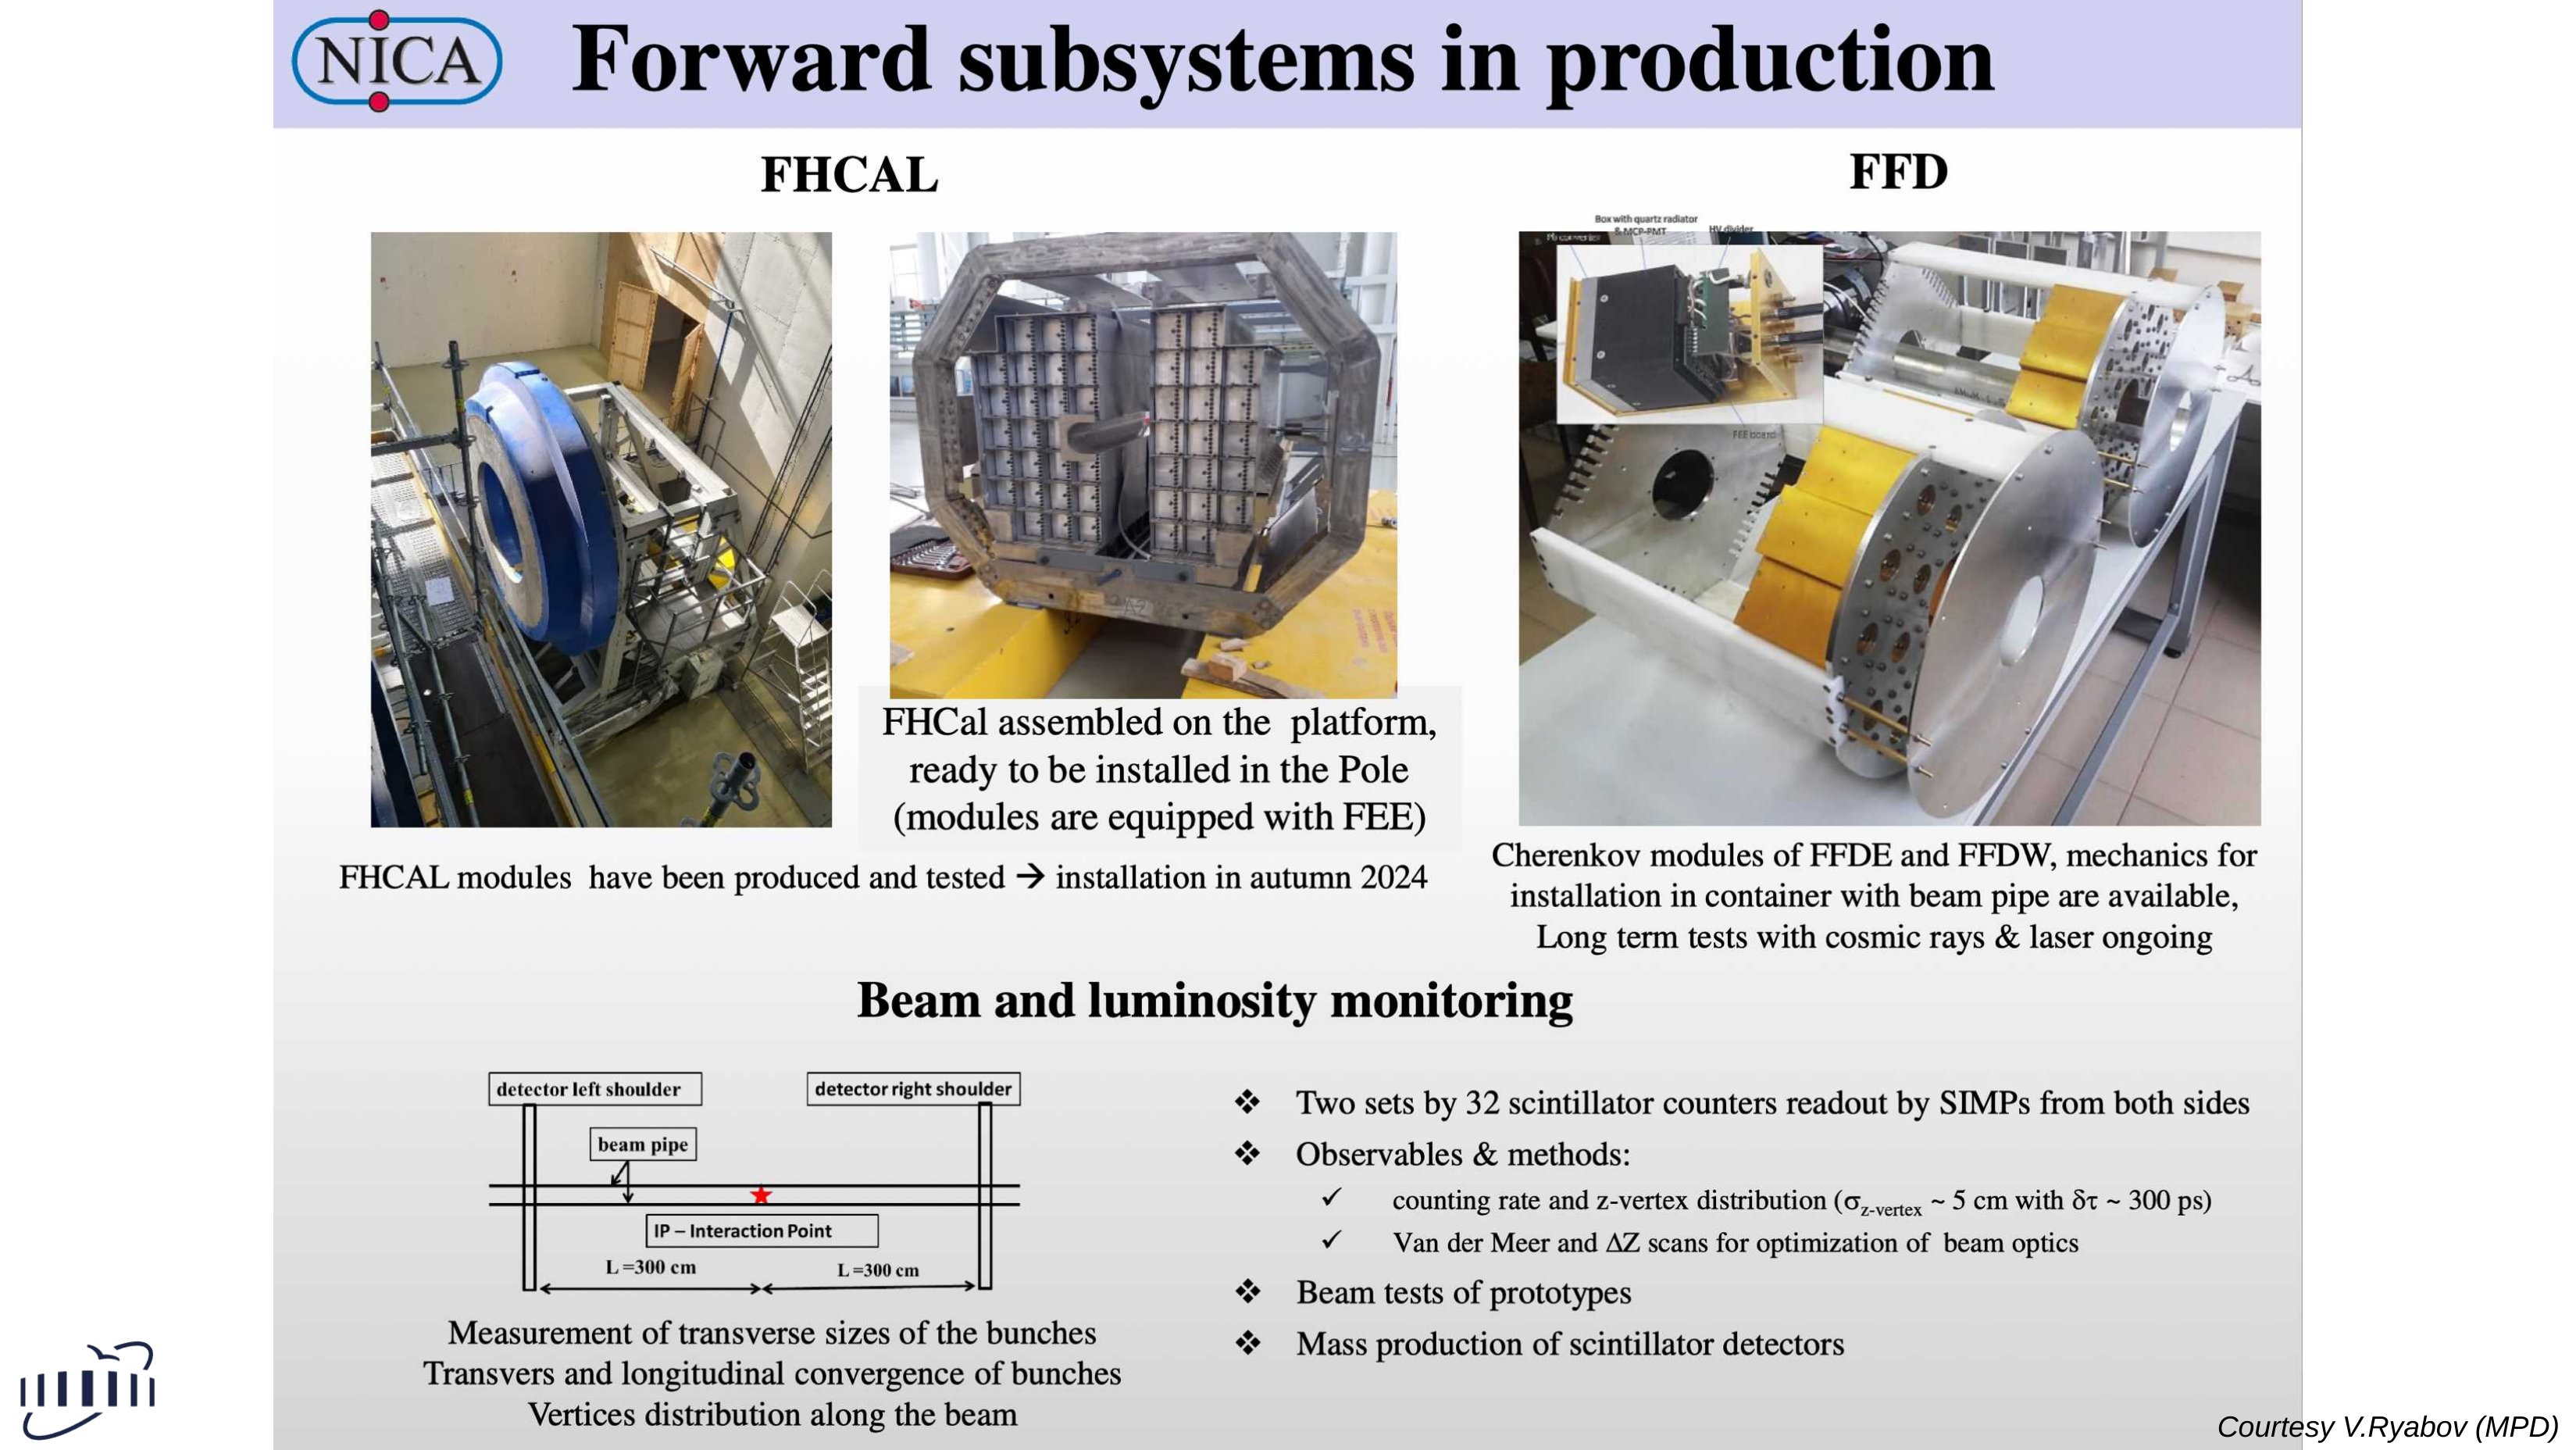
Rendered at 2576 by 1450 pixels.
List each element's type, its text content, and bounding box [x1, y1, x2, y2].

picture [273, 0, 2303, 1450]
picture [2, 1323, 168, 1450]
text_box Courtesy V.Ryabov (MPD) [2303, 1402, 2576, 1449]
